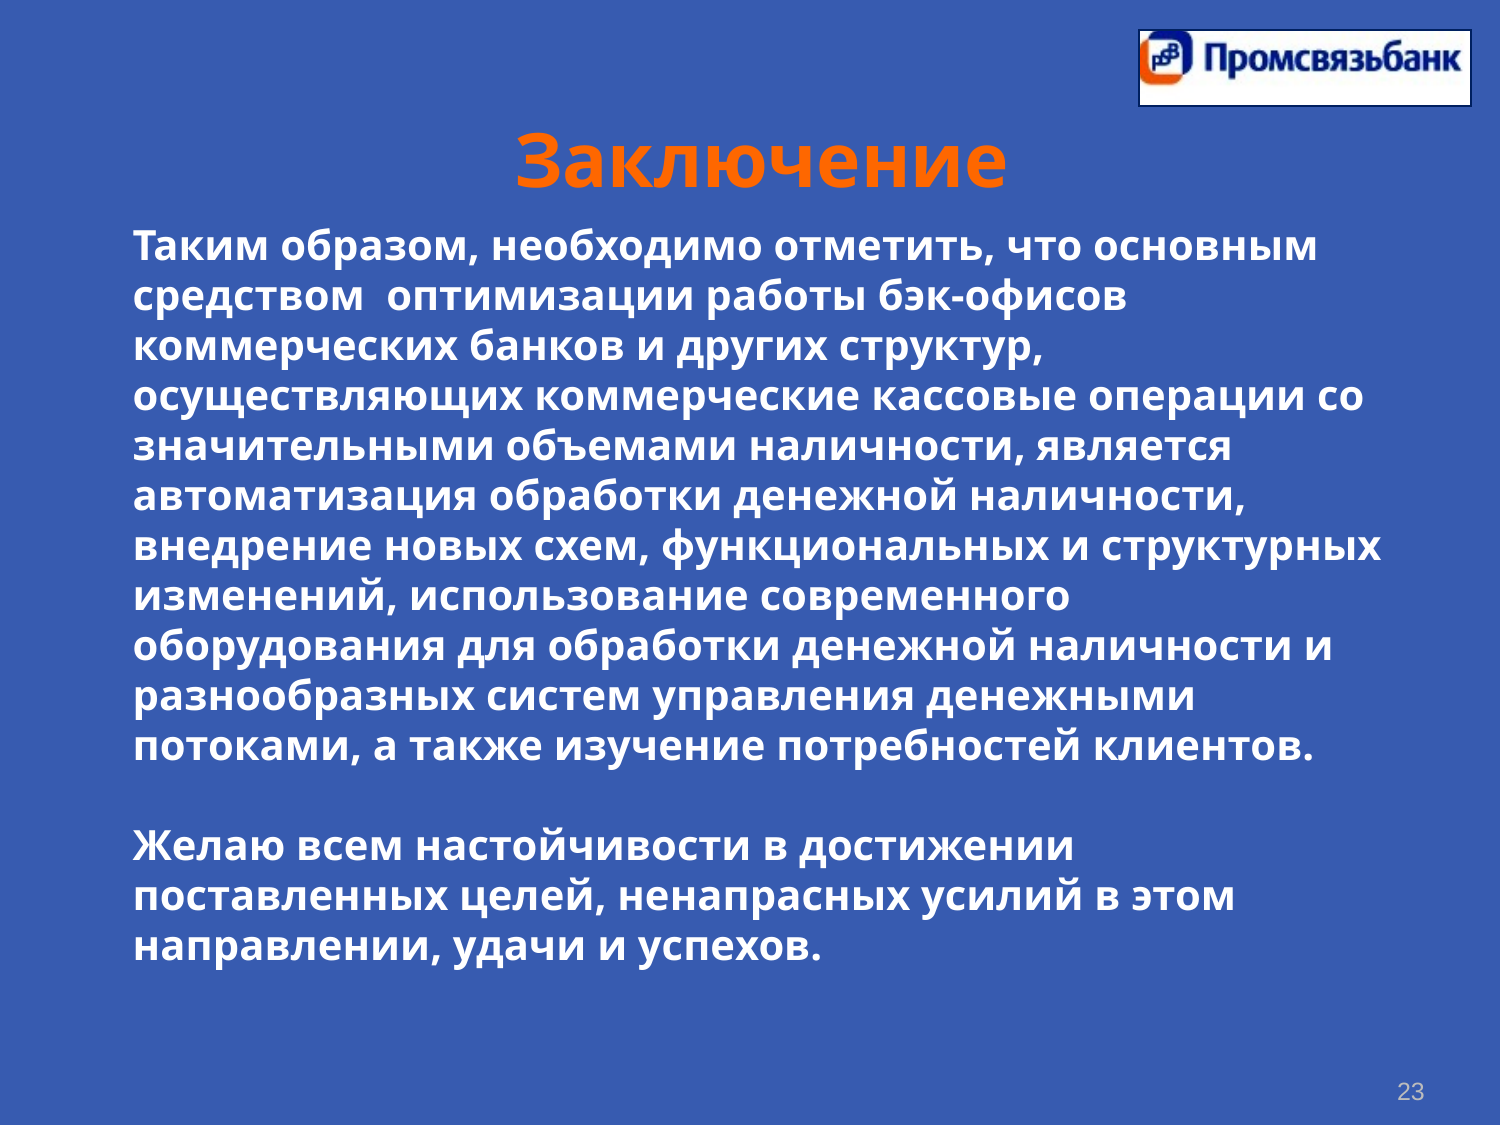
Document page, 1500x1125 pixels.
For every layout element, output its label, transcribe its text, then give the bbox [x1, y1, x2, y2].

text_box Заключение [277, 105, 1247, 210]
text_box Таким образом, необходимо отметить, что основным средством оптимизации работы бэк-офисов коммерческих банков и других структур, осуществляющих коммерческие кассовые операции со значительными объемами наличности, является автоматизация обработки денежной наличности, внедрение новых схем, функциональных и структурных изменений, использование современного оборудования для обработки денежной наличности и разнообразных систем управления денежными потоками, а также изучение потребностей клиентов. Желаю всем настойчивости в достижении поставленных целей, ненапрасных усилий в этом направлении, удачи и успехов. [117, 211, 1406, 977]
picture [1139, 30, 1471, 106]
slide_number 23 [1299, 1052, 1425, 1113]
